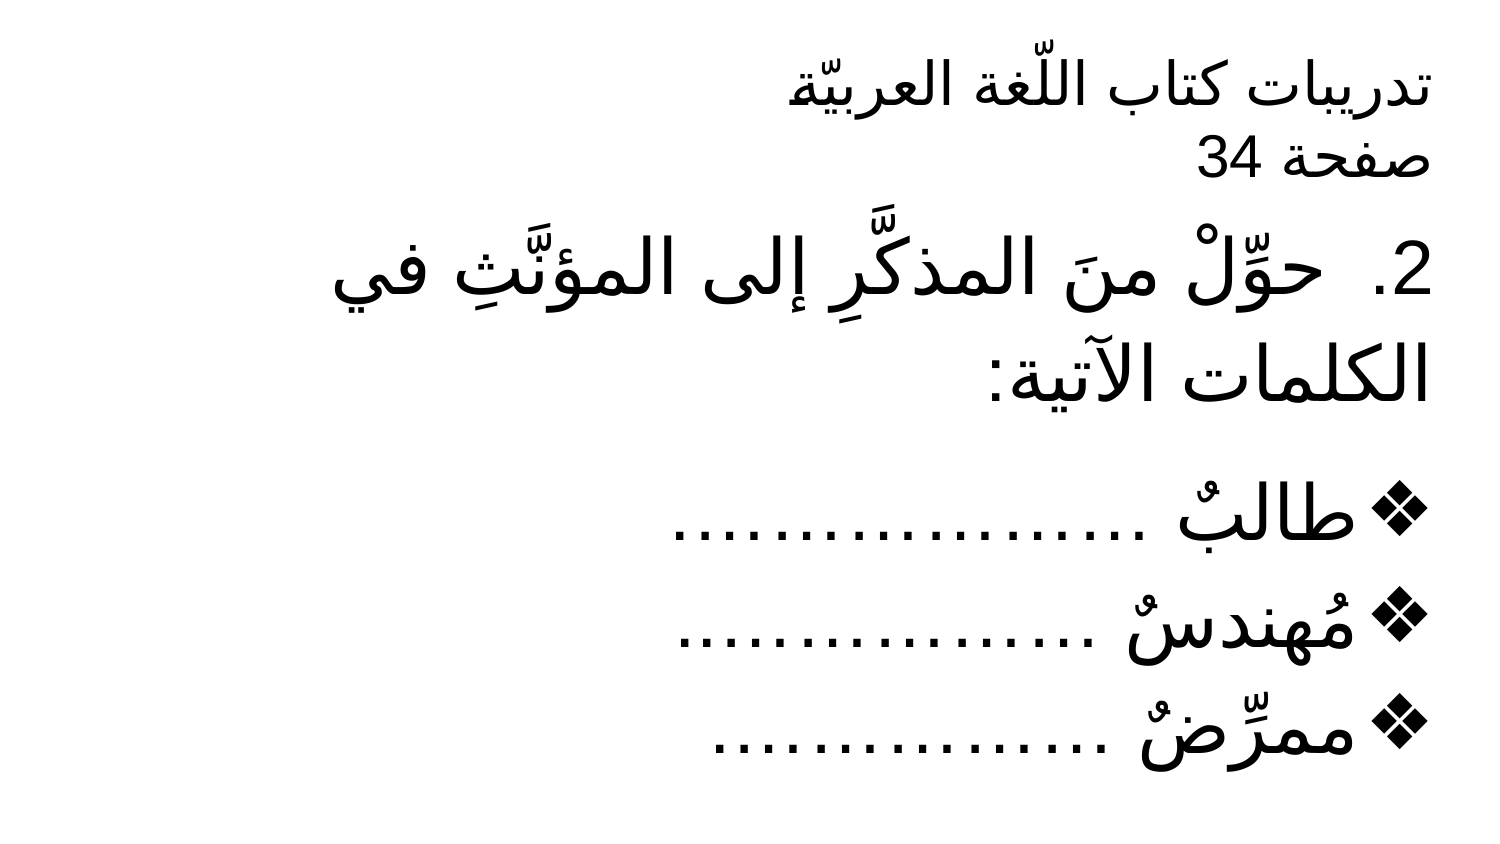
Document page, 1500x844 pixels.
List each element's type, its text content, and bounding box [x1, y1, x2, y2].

title تدريبات كتاب اللّغة العربيّة صفحة 34 [51, 30, 1449, 124]
list 2. حوِّلْ منَ المذكَّرِ إلى المؤنَّثِ في الكلمات الآتية: طالبٌ ………………. مُهندسٌ …………….. ممرِّضٌ ……………. [51, 189, 1449, 750]
